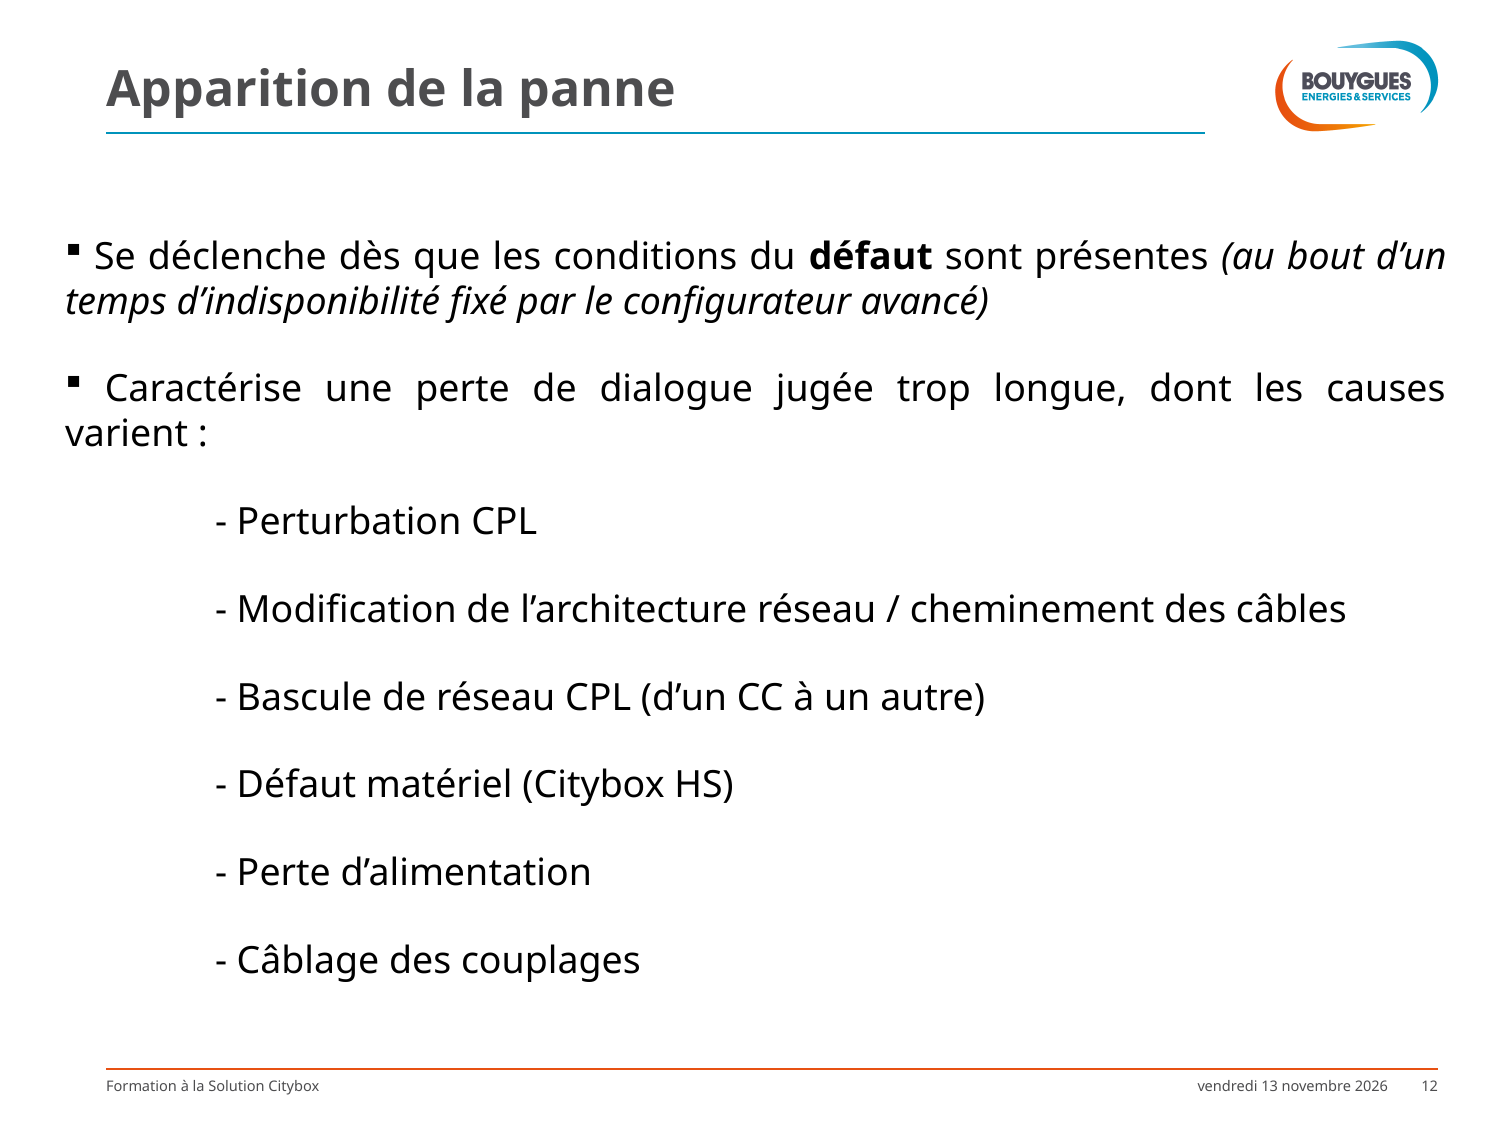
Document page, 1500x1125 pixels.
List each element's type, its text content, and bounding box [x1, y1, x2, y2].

footer Formation à la Solution Citybox [106, 1076, 963, 1125]
picture [1263, 0, 1500, 148]
slide_number 12 [1387, 1077, 1438, 1125]
title Apparition de la panne [106, 0, 1205, 117]
list Se déclenche dès que les conditions du défaut sont présentes (au bout d’un temps d’indisponibilité fixé par le configurateur avancé) Caractérise une perte de dialogue jugée trop longue, dont les causes varient : - Perturbation CPL - Modification de l’architecture réseau / cheminement des câbles - Bascule de réseau CPL (d’un CC à un autre) - Défaut matériel (Citybox HS) - Perte d’alimentation - Câblage des couplages [64, 231, 1447, 1012]
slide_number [974, 1077, 1387, 1125]
